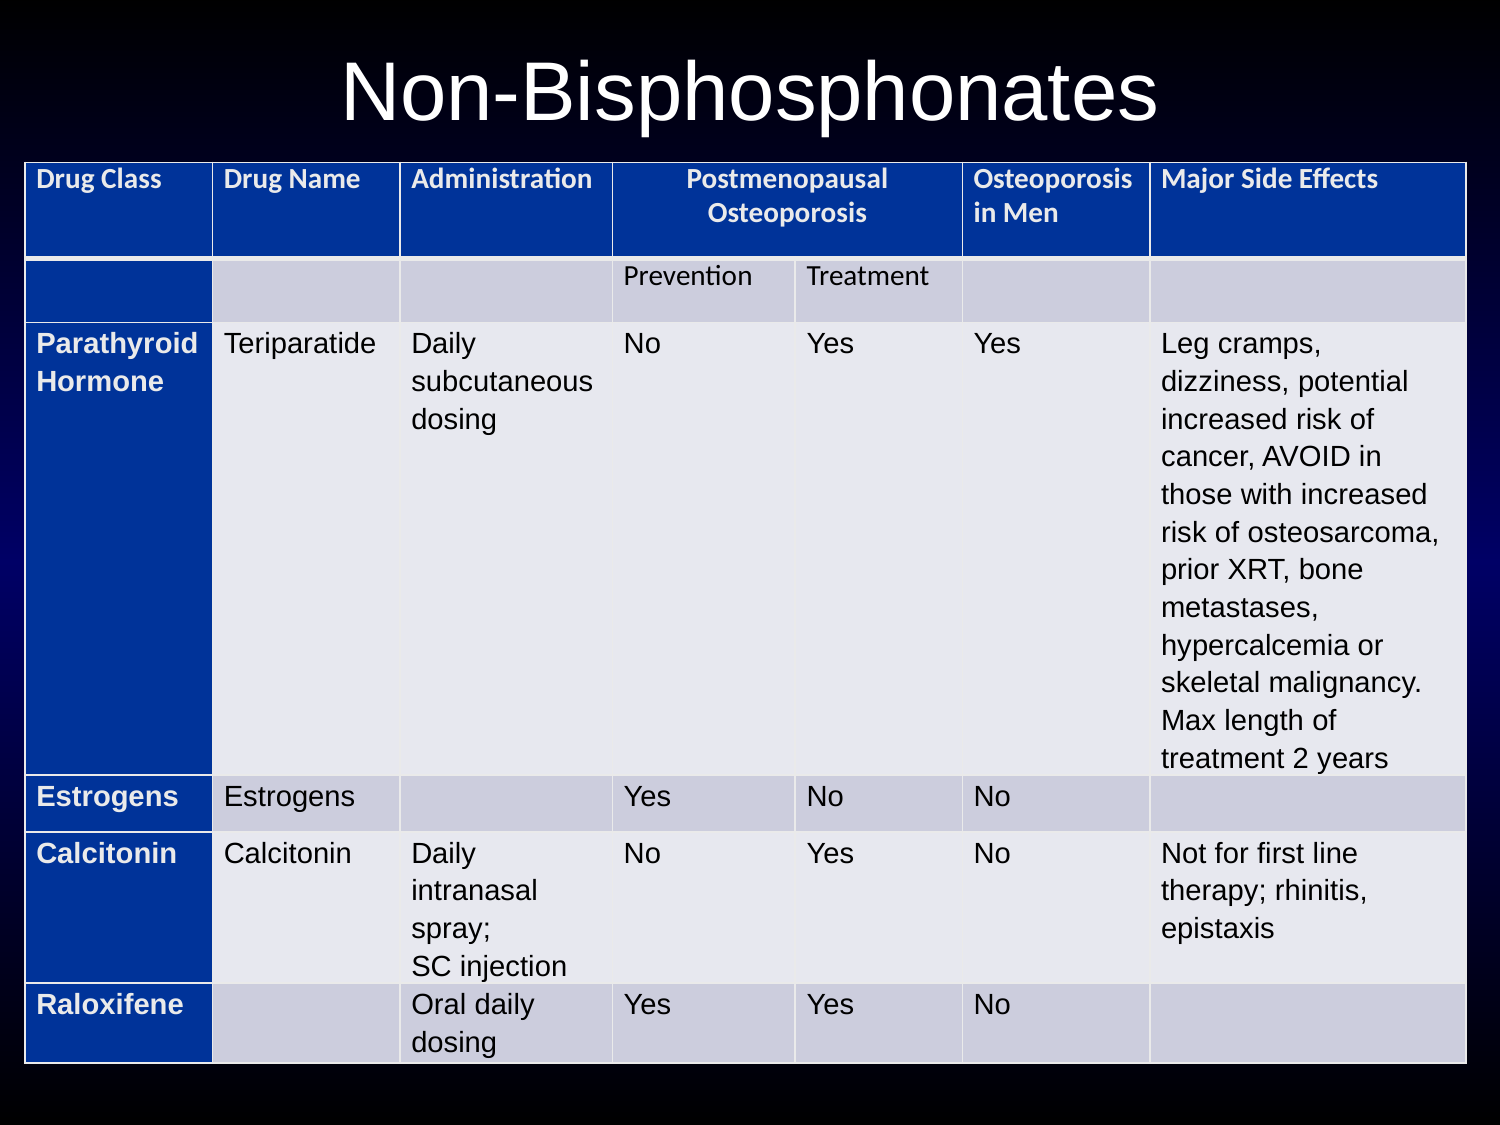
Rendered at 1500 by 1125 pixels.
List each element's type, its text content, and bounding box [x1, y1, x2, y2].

table_cell [401, 261, 612, 322]
table_cell Not for first line therapy; rhinitis, epistaxis [1151, 833, 1465, 982]
table_cell No [963, 776, 1149, 831]
table_header Drug Class [26, 163, 212, 256]
table_cell Teriparatide [213, 323, 399, 774]
table_cell Parathyroid Hormone [26, 323, 212, 774]
table_cell [1151, 776, 1465, 831]
table_cell Yes [613, 984, 794, 1062]
table_cell Calcitonin [213, 833, 399, 982]
table_cell Yes [796, 323, 962, 774]
table_cell Raloxifene [26, 984, 212, 1062]
table_header Osteoporosis in Men [963, 163, 1149, 256]
table_header Drug Name [213, 163, 399, 256]
table_cell Oral daily dosing [401, 984, 612, 1062]
table_cell Yes [796, 833, 962, 982]
table_cell [401, 776, 612, 831]
table_cell Yes [613, 776, 794, 831]
table_cell Yes [796, 984, 962, 1062]
table_cell [213, 261, 399, 322]
table_cell Estrogens [213, 776, 399, 831]
table_cell Treatment [796, 261, 962, 322]
table_cell [213, 984, 399, 1062]
table_cell [1151, 984, 1465, 1062]
table_header Postmenopausal Osteoporosis [613, 163, 962, 256]
table_cell Leg cramps, dizziness, potential increased risk of cancer, AVOID in those with increased risk of osteosarcoma, prior XRT, bone metastases, hypercalcemia or skeletal malignancy. Max length of treatment 2 years [1151, 323, 1465, 774]
table_cell No [963, 984, 1149, 1062]
table_cell [963, 261, 1149, 322]
table_cell [1151, 261, 1465, 322]
table_cell Yes [963, 323, 1149, 774]
table_cell No [796, 776, 962, 831]
title Non-Bisphosphonates [112, 24, 1388, 151]
table_cell Daily intranasal spray; SC injection [401, 833, 612, 982]
table_cell Estrogens [26, 776, 212, 831]
table_cell No [613, 323, 794, 774]
table_cell No [613, 833, 794, 982]
table_cell No [963, 833, 1149, 982]
table_header Major Side Effects [1151, 163, 1465, 256]
table_cell Daily subcutaneous dosing [401, 323, 612, 774]
table_cell Calcitonin [26, 833, 212, 982]
table_cell Prevention [613, 261, 794, 322]
table_cell [26, 261, 212, 322]
table_header Administration [401, 163, 612, 256]
